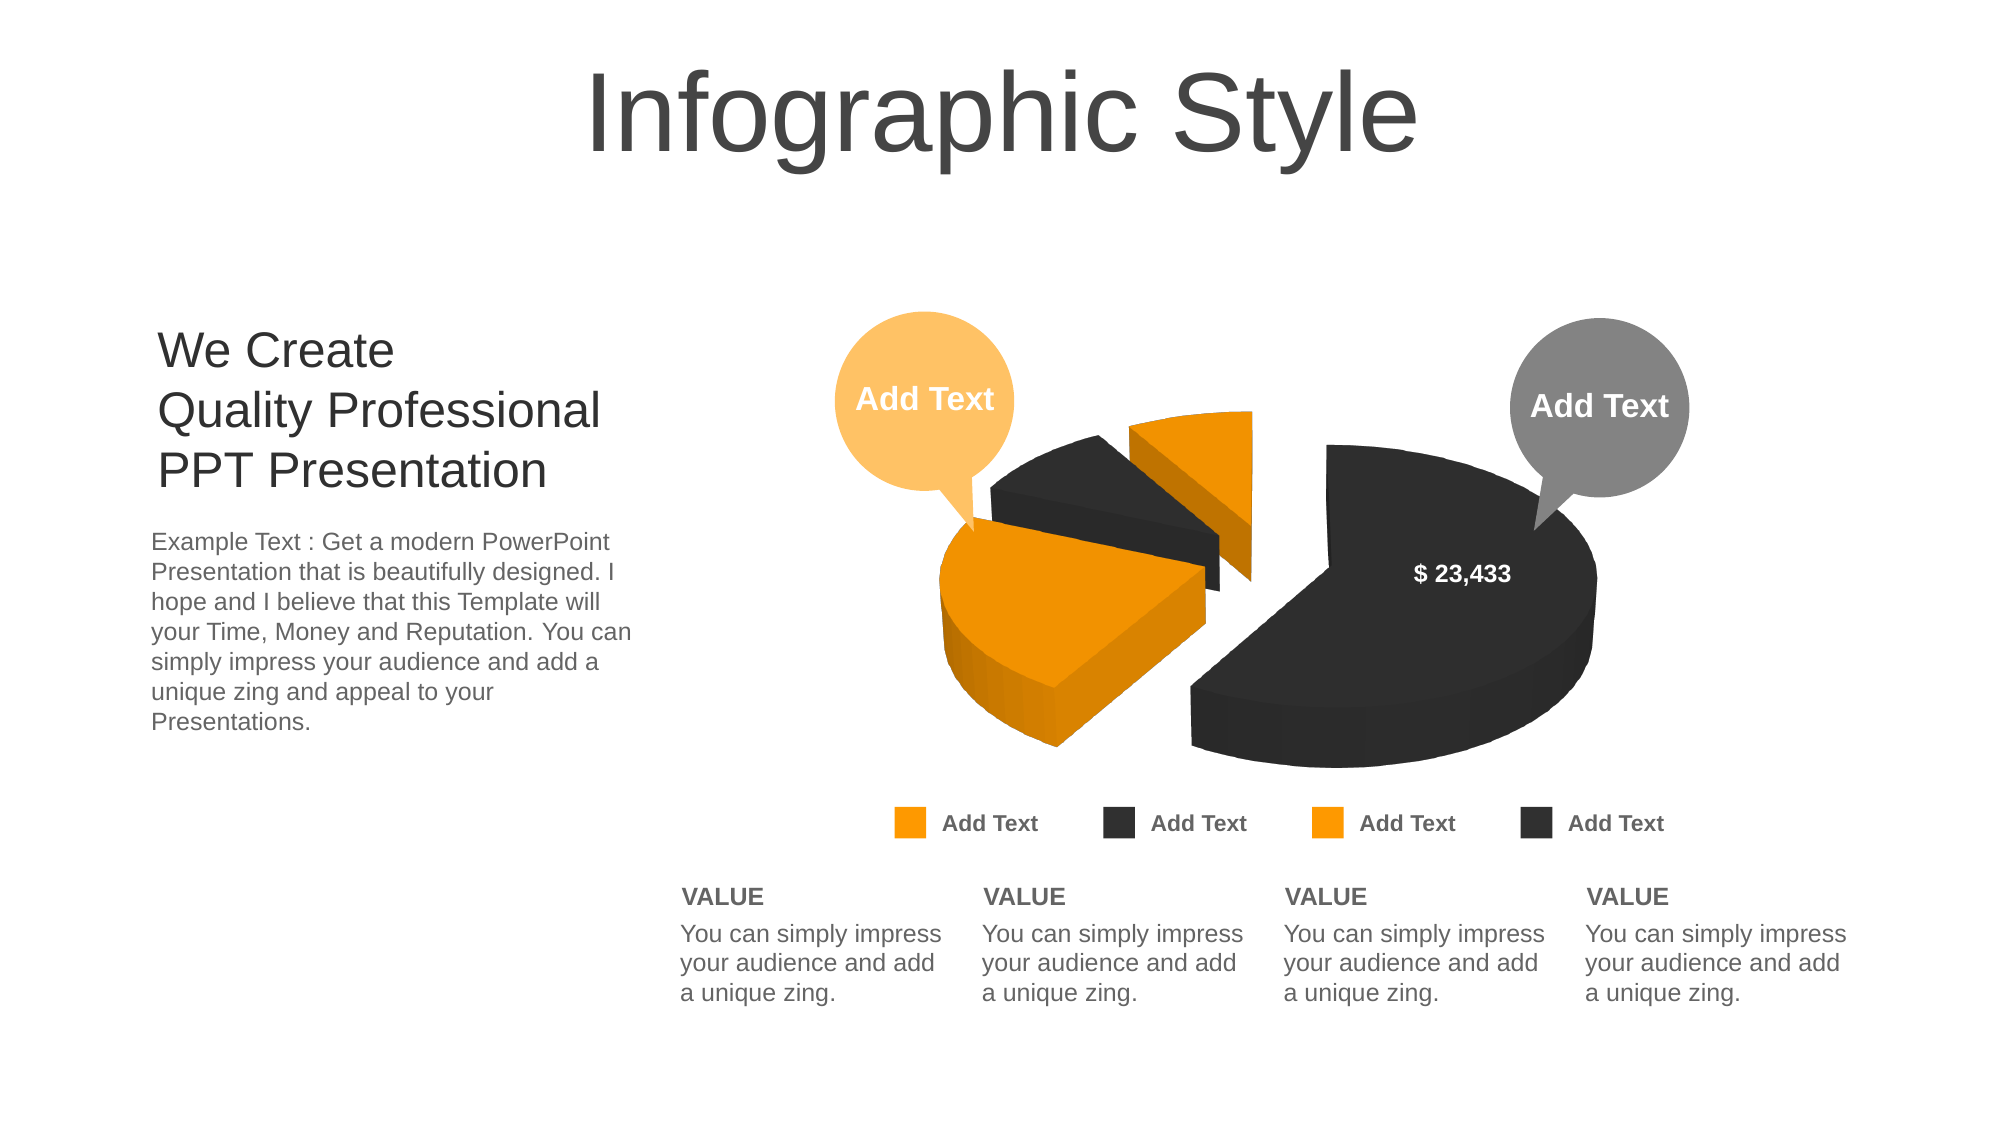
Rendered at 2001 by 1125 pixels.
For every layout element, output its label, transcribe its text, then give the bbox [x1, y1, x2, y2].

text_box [1520, 806, 1734, 839]
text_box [680, 880, 950, 1008]
list Infographic Style [53, 55, 1952, 175]
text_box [1103, 806, 1311, 839]
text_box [981, 880, 1252, 1008]
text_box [1498, 315, 1678, 545]
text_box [1311, 806, 1520, 839]
text_box We Create Quality Professional PPT Presentation [151, 317, 651, 498]
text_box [1283, 880, 1553, 1008]
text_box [1585, 880, 1855, 1008]
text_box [894, 806, 1103, 839]
chart [878, 383, 1658, 833]
text_box Example Text : Get a modern PowerPoint Presentation that is beautifully designed. I hope and I believe that this Template will your Time, Money and Reputation. You can simply impress your audience and add a unique zing and appeal to your Presentations. [151, 525, 651, 736]
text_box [818, 334, 1048, 515]
